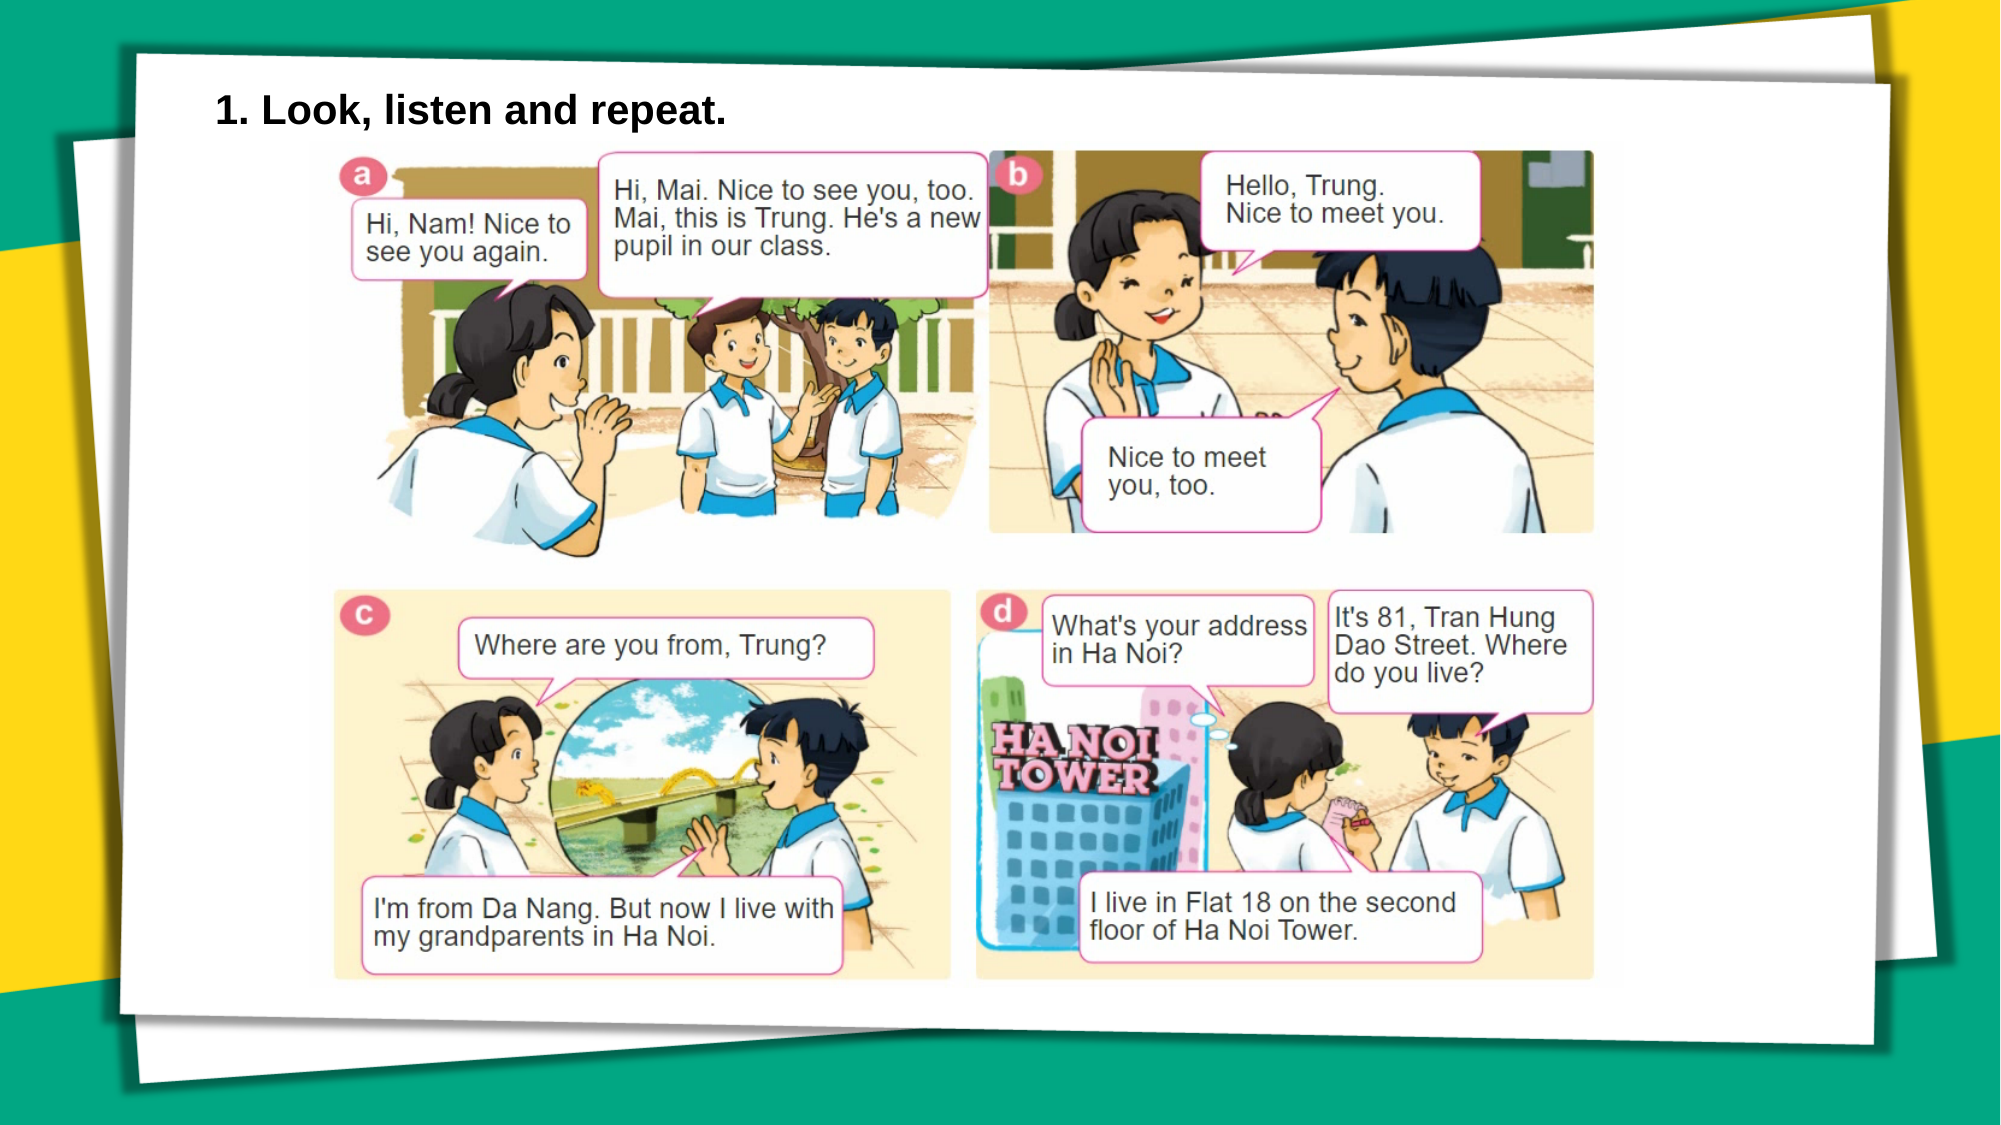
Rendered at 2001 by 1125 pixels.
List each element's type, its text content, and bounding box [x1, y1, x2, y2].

picture [0, 0, 2001, 1125]
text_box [309, 140, 1625, 989]
text_box 1. Look, listen and repeat. [200, 75, 743, 140]
